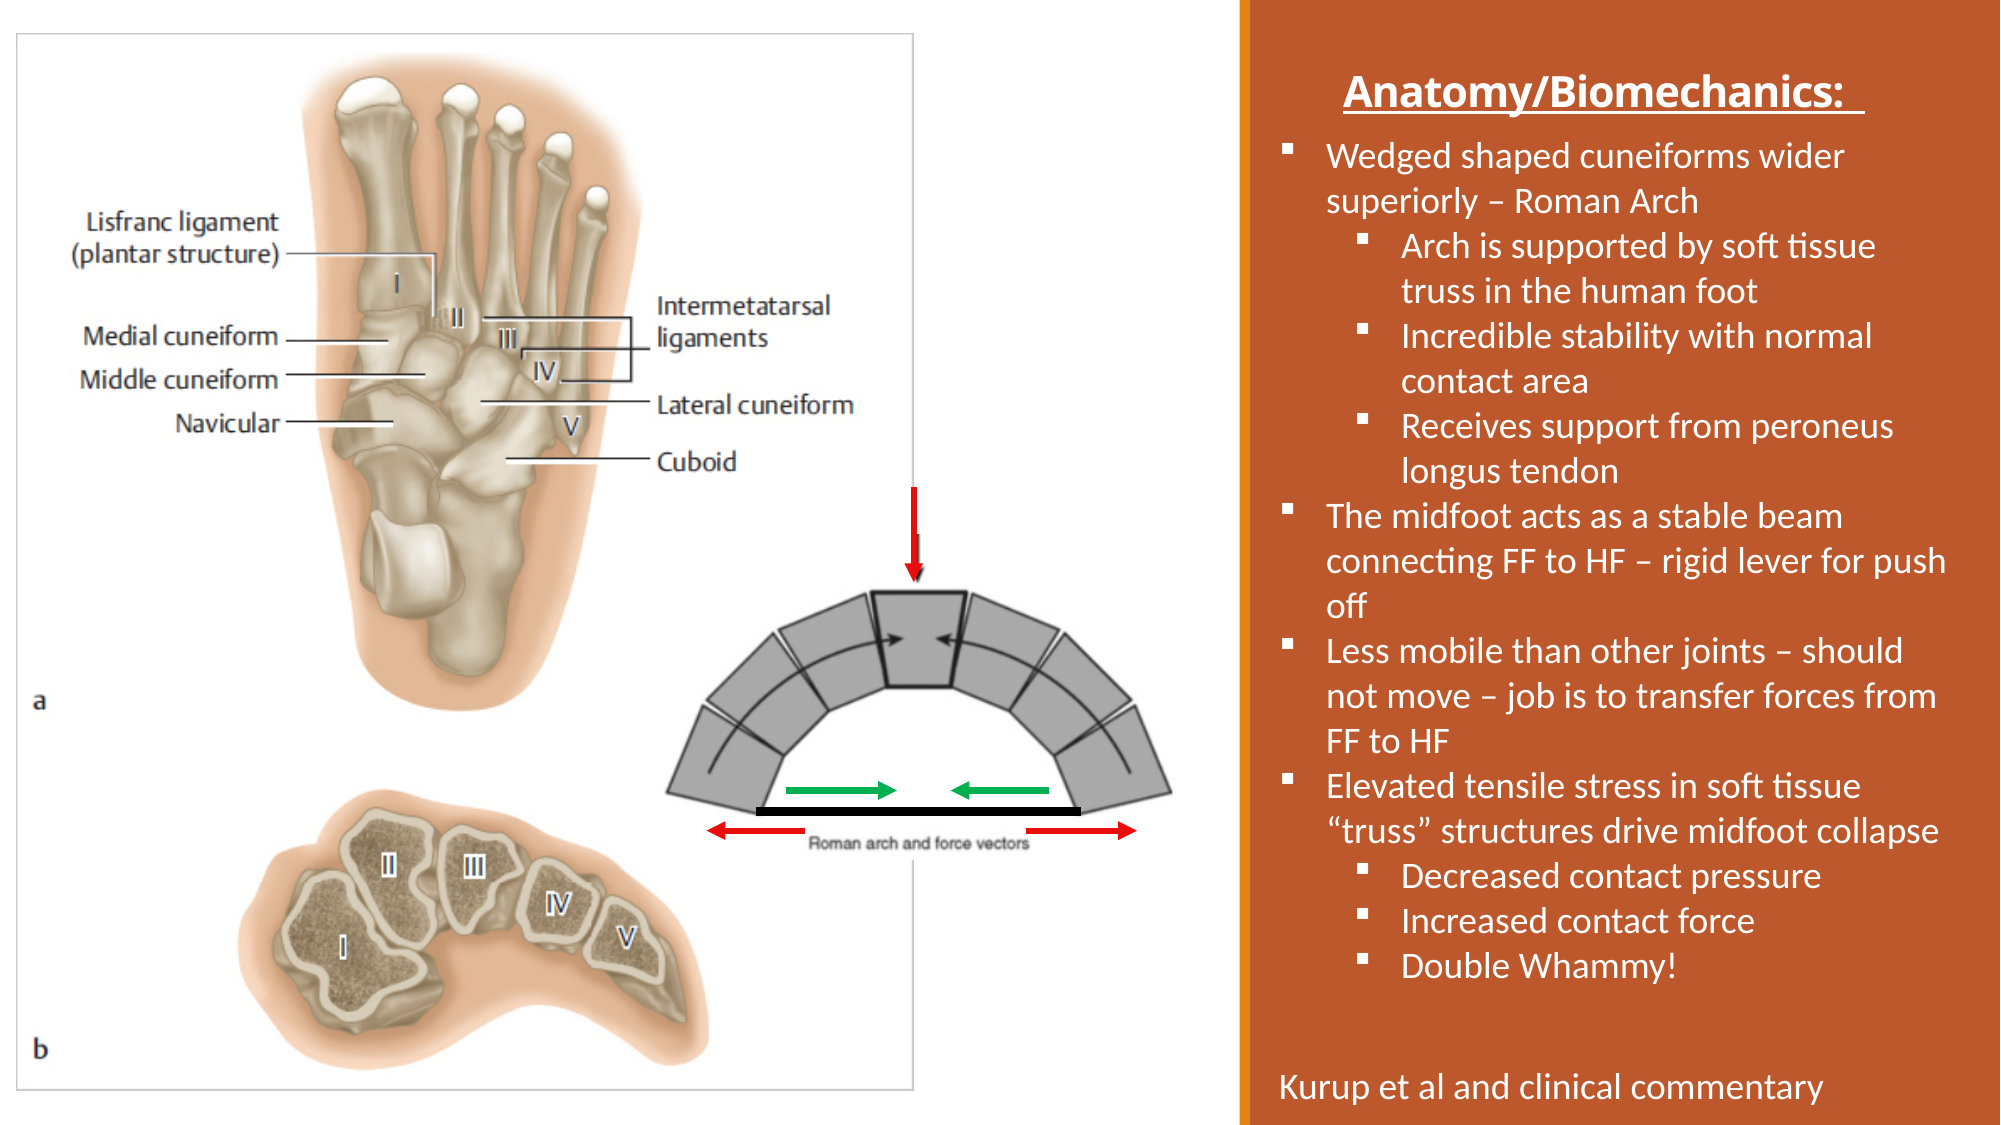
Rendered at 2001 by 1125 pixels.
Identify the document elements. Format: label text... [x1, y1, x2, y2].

text_box Kurup et al and clinical commentary [1264, 1054, 1919, 1115]
text_box [1238, 0, 1251, 710]
title Anatomy/Biomechanics: [1328, 42, 1929, 123]
text_box [0, 0, 1238, 1125]
text_box [1238, 723, 1251, 1125]
text_box Wedged shaped cuneiforms wider superiorly – Roman Arch Arch is supported by soft tissue truss in the human foot Incredible stability with normal contact area Receives support from peroneus longus tendon The midfoot acts as a stable beam connecting FF to HF – rigid lever for push off Less mobile than other joints – should not move – job is to transfer forces from FF to HF Elevated tensile stress in soft tissue “truss” structures drive midfoot collapse Decreased contact pressure Increased contact force Double Whammy! [1264, 123, 1967, 1039]
picture [15, 33, 1181, 1092]
text_box [1251, 0, 2000, 1125]
